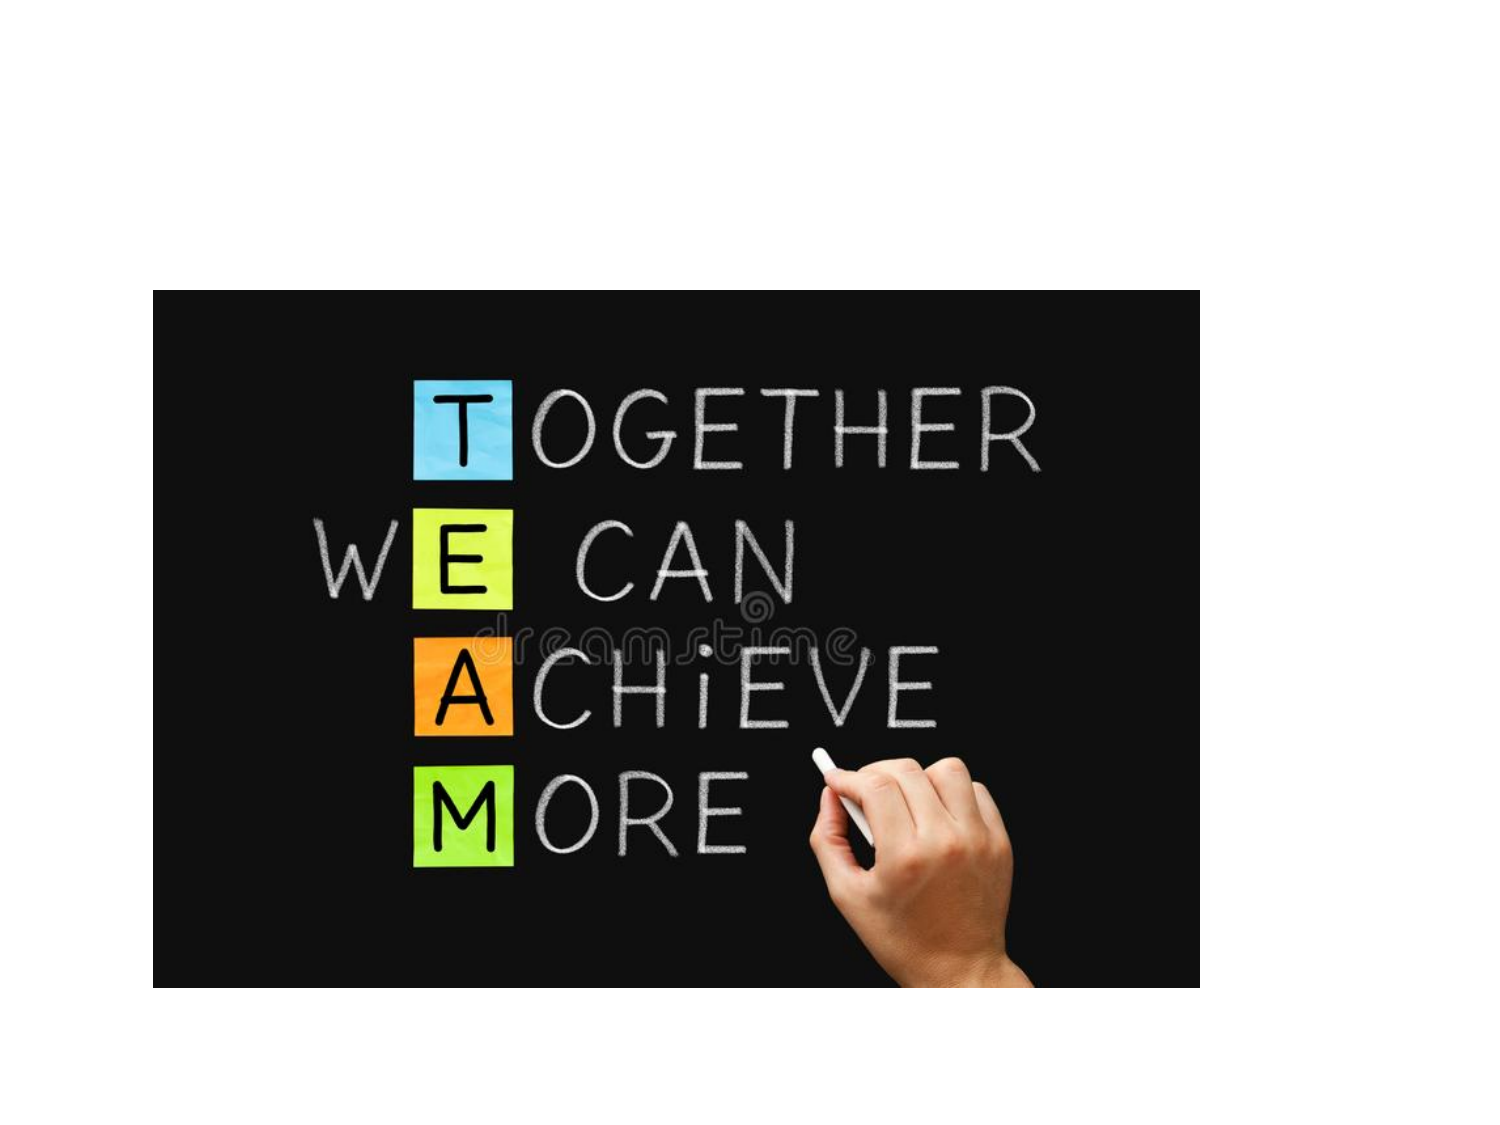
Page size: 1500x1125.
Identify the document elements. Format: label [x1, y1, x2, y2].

picture [152, 290, 1200, 988]
